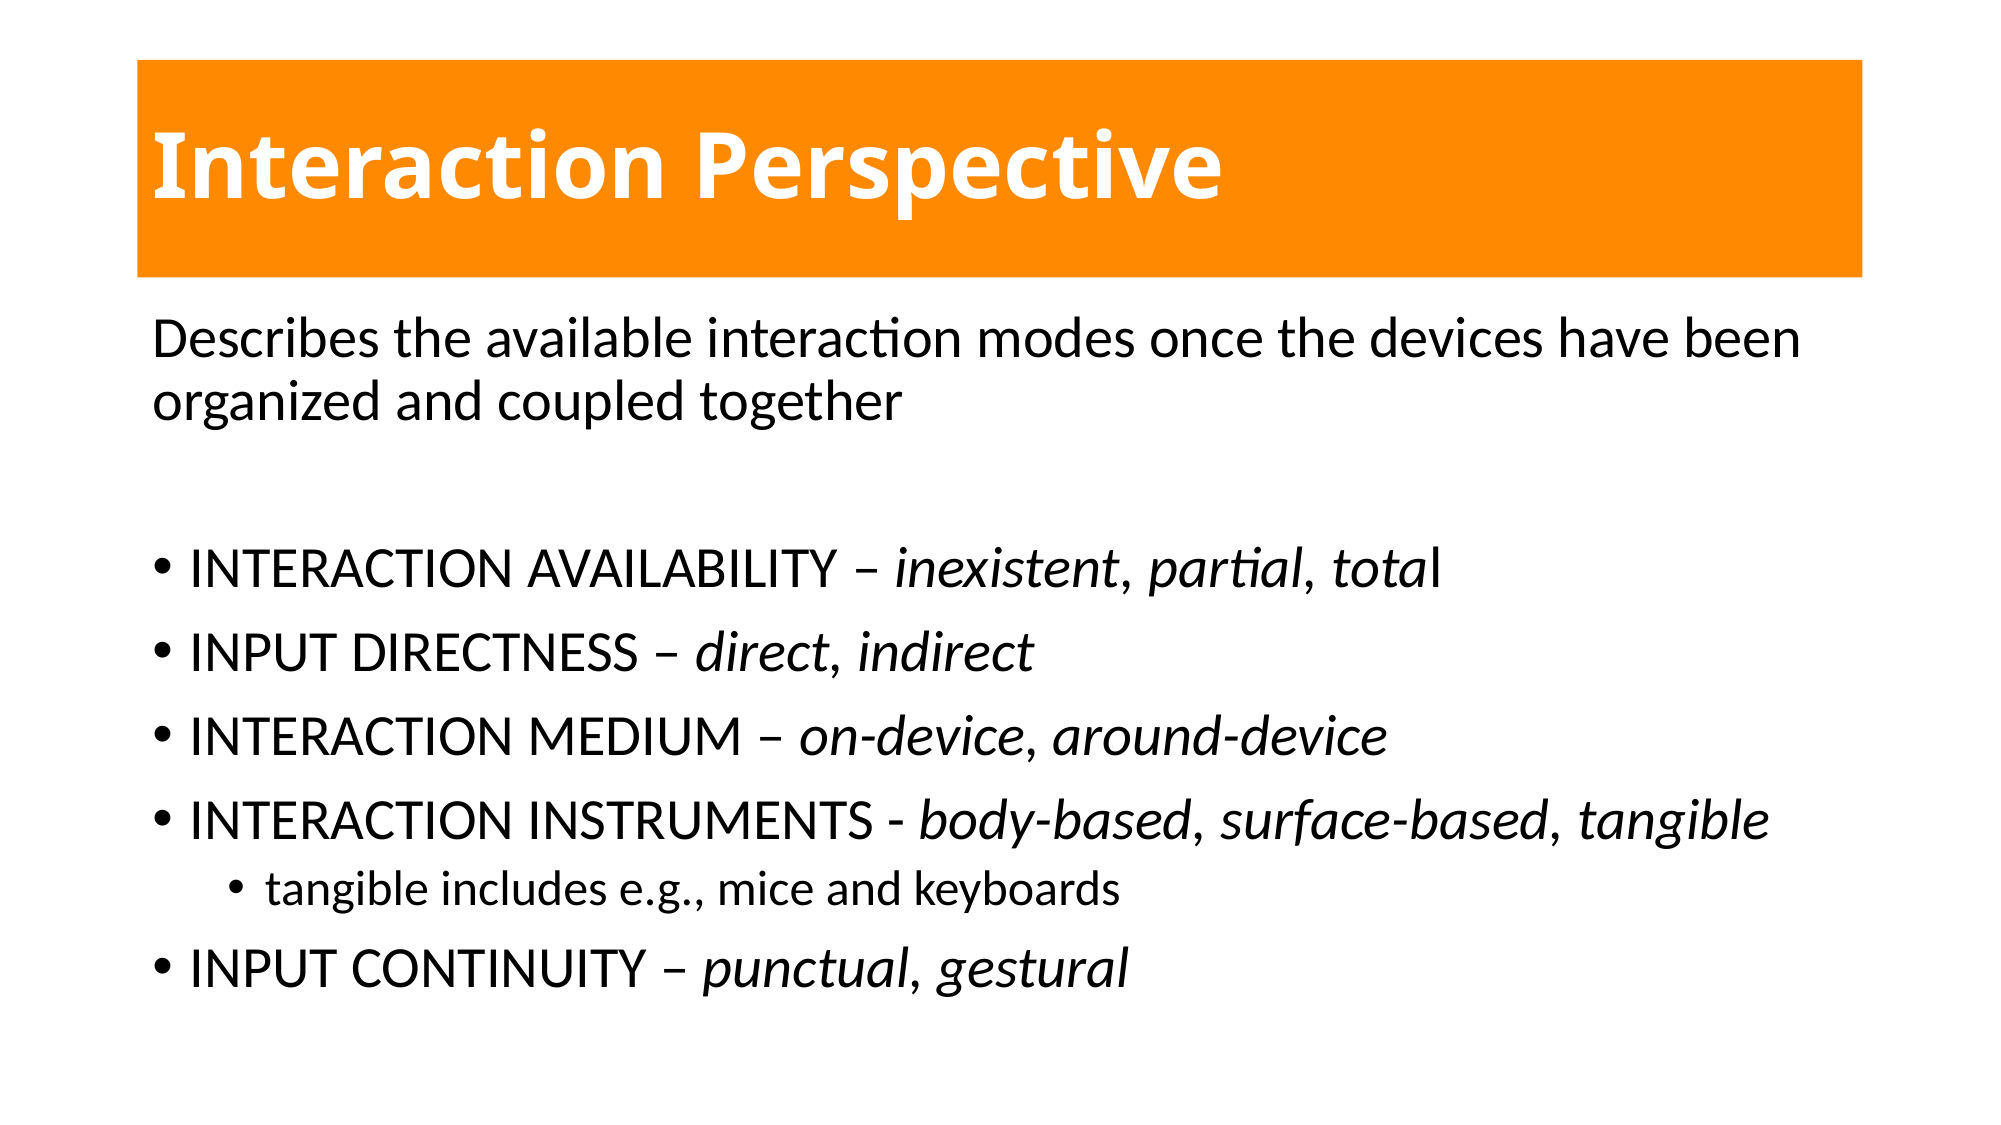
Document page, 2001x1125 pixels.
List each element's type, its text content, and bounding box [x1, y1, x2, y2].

title Interaction Perspective [137, 59, 1863, 278]
list Describes the available interaction modes once the devices have been organized and coupled together Interaction availability – inexistent, partial, total Input directness – direct, indirect Interaction medium – on-device, around-device Interaction instruments - body-based, surface-based, tangible tangible includes e.g., mice and keyboards Input Continuity – punctual, gestural [137, 299, 1863, 1014]
